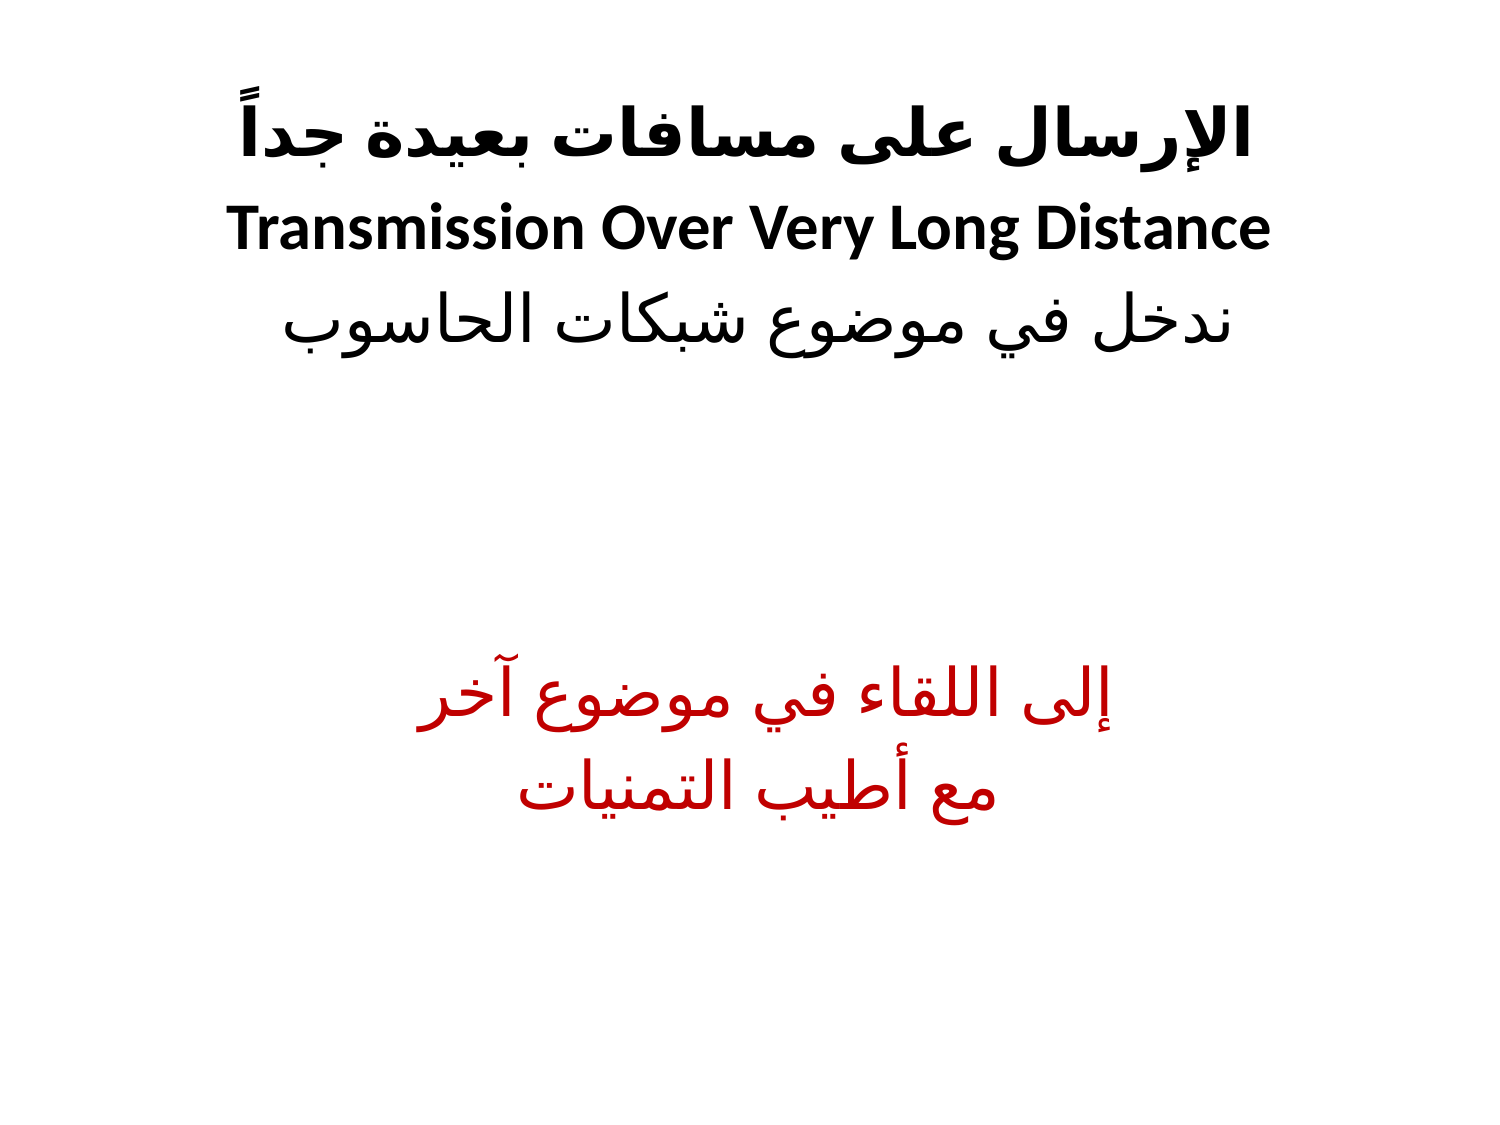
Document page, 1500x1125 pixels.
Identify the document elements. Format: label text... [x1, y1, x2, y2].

list الإرسال على مسافات بعيدة جداً Transmission Over Very Long Distance ندخل في موضوع شبكات الحاسوب إلى اللقاء في موضوع آخر مع أطيب التمنيات [75, 82, 1425, 997]
